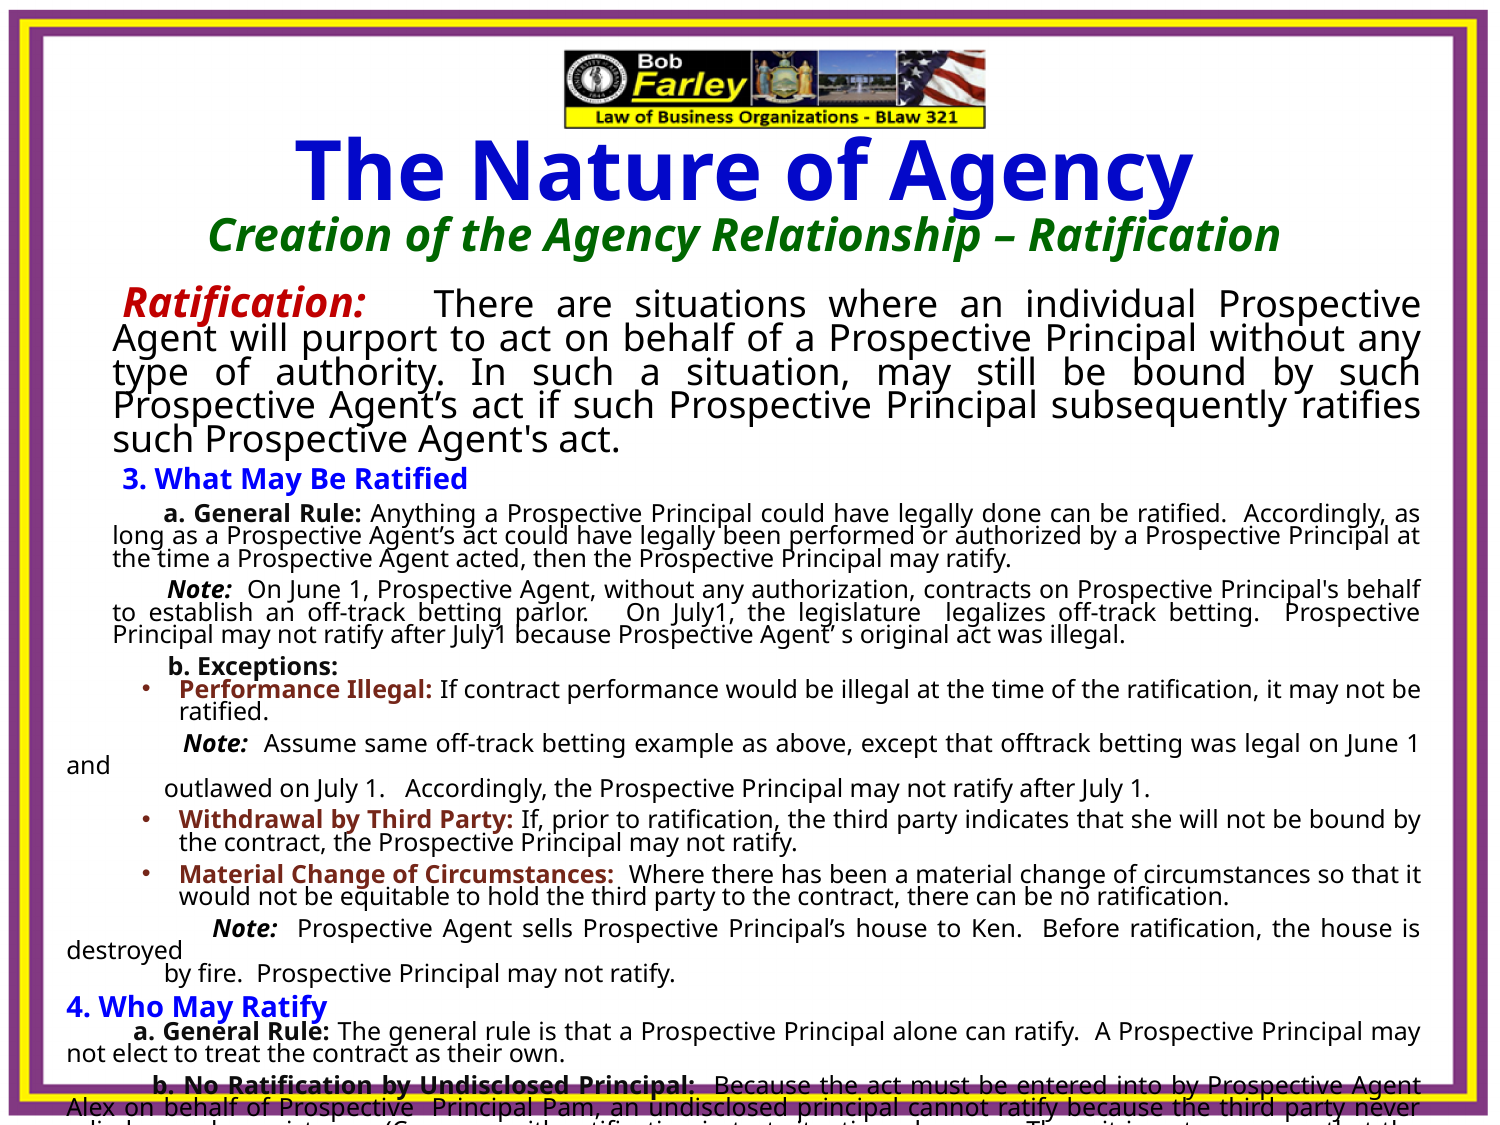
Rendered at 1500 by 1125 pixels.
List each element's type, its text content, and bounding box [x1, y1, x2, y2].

text_box The Nature of Agency Creation of the Agency Relationship – Ratification [62, 129, 1428, 268]
picture [0, 0, 1500, 1125]
text_box Ratification: There are situations where an individual Prospective Agent will purport to act on behalf of a Prospective Principal without any type of authority. In such a situation, may still be bound by such Prospective Agent’s act if such Prospective Principal subsequently ratifies such Prospective Agent's act. 3. What May Be Ratified a. General Rule: Anything a Prospective Principal could have legally done can be ratified. Accordingly, as long as a Prospective Agent’s act could have legally been performed or authorized by a Prospective Principal at the time a Prospective Agent acted, then the Prospective Principal may ratify. Note: On June 1, Prospective Agent, without any authorization, contracts on Prospective Principal's behalf to establish an off-track betting parlor. On July1, the legislature legalizes off-track betting. Prospective Principal may not ratify after July1 because Prospective Agent’ s original act was illegal. b. Exceptions: Performance Illegal: If contract performance would be illegal at the time of the ratification, it may not be ratified. Note: Assume same off-track betting example as above, except that offtrack betting was legal on June 1 and outlawed on July 1. Accordingly, the Prospective Principal may not ratify after July 1. Withdrawal by Third Party: If, prior to ratification, the third party indicates that she will not be bound by the contract, the Prospective Principal may not ratify. Material Change of Circumstances: Where there has been a material change of circumstances so that it would not be equitable to hold the third party to the contract, there can be no ratification. Note: Prospective Agent sells Prospective Principal’s house to Ken. Before ratification, the house is destroyed by fire. Prospective Principal may not ratify. 4. Who May Ratify a. General Rule: The general rule is that a Prospective Principal alone can ratify. A Prospective Principal may not elect to treat the contract as their own. b. No Ratification by Undisclosed Principal: Because the act must be entered into by Prospective Agent Alex on behalf of Prospective Principal Pam, an undisclosed principal cannot ratify because the third party never relied upon her existence. (Compare with ratification in tort situations, however. There it is not necessary that the third party have knowledge of Pam as long as Alex intended to act on his behalf.) [51, 191, 1438, 1125]
